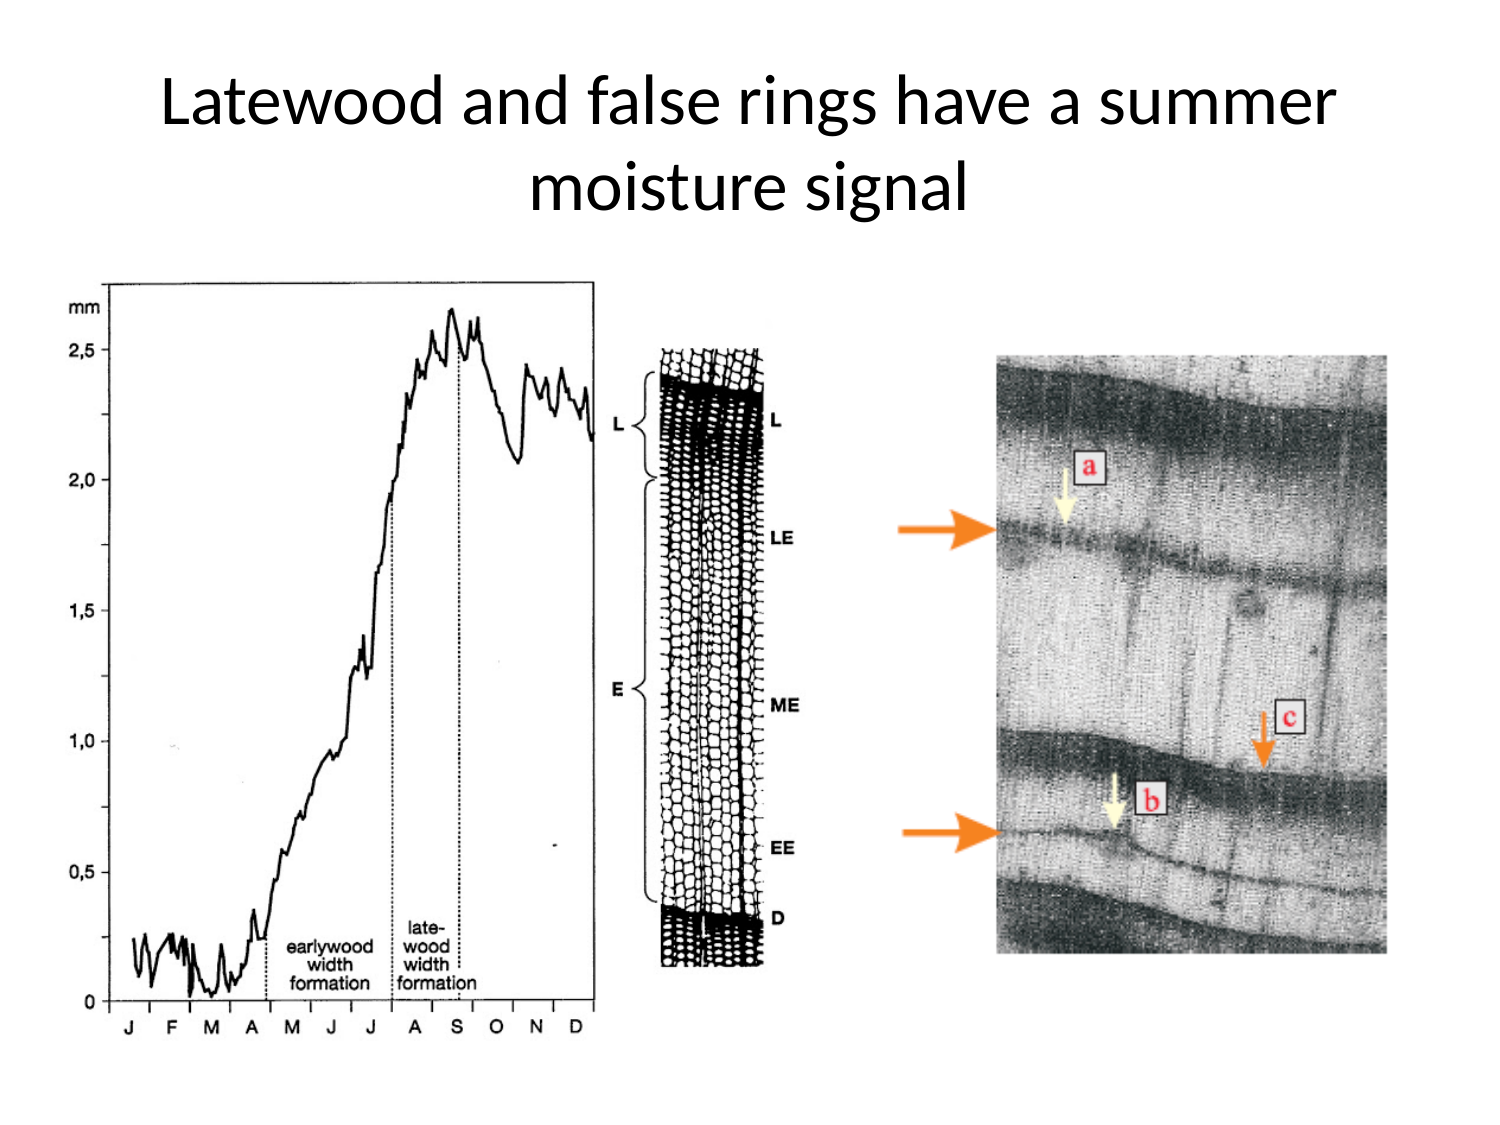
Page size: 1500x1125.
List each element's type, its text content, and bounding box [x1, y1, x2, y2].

picture [37, 271, 808, 1043]
title Latewood and false rings have a summer moisture signal [75, 45, 1425, 233]
picture [849, 340, 1413, 974]
